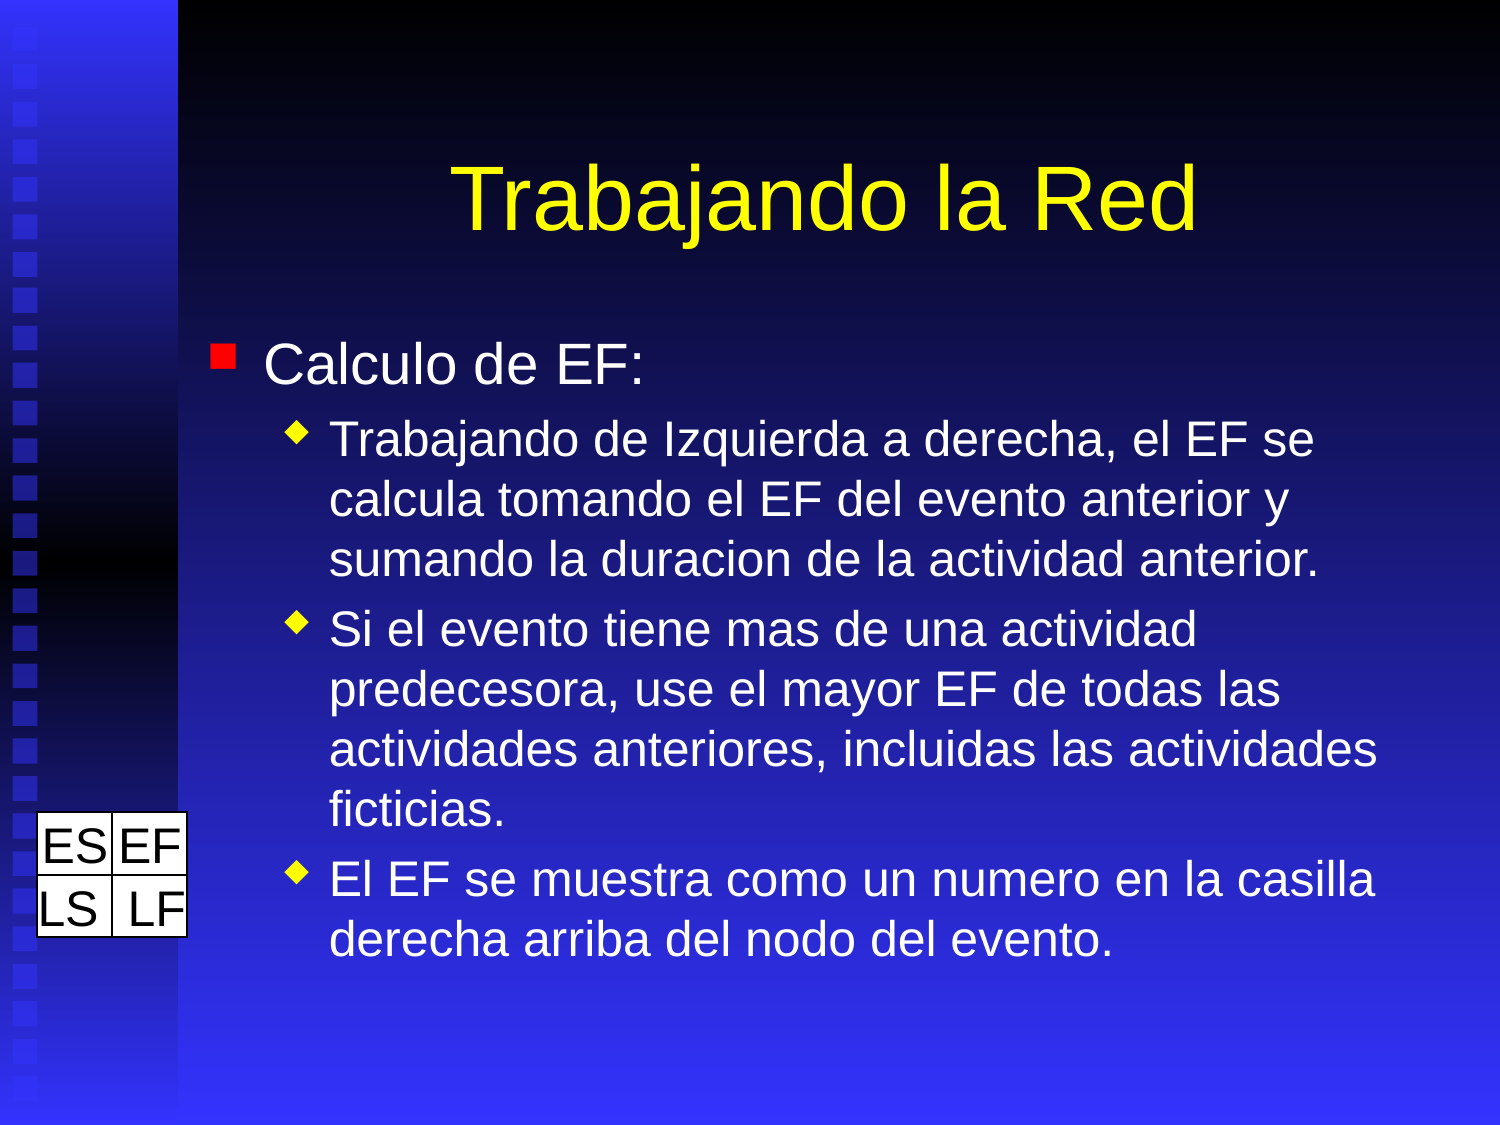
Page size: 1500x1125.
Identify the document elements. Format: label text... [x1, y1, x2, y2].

list Calculo de EF: Trabajando de Izquierda a derecha, el EF se calcula tomando el EF del evento anterior y sumando la duracion de la actividad anterior. Si el evento tiene mas de una actividad predecesora, use el mayor EF de todas las actividades anteriores, incluidas las actividades ficticias. El EF se muestra como un numero en la casilla derecha arriba del nodo del evento. [191, 318, 1468, 995]
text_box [37, 812, 188, 938]
title Trabajando la Red [187, 99, 1463, 288]
